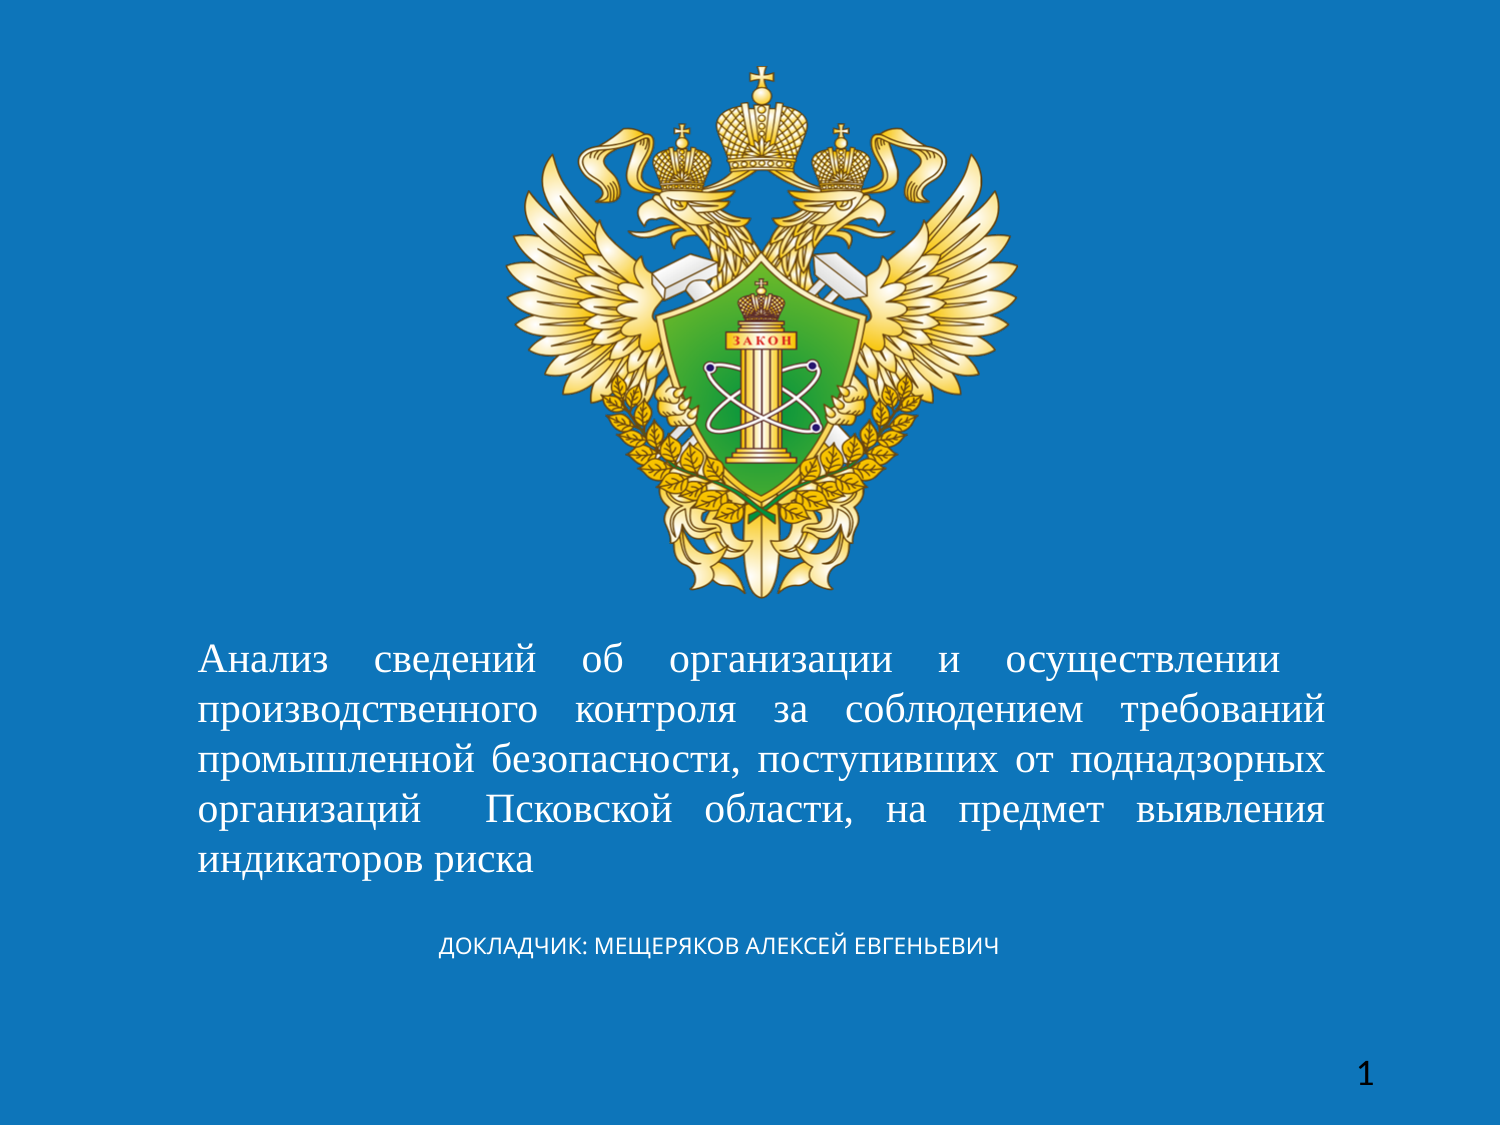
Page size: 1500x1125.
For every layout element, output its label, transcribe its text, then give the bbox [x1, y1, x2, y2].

text_box 1 [1340, 1040, 1390, 1101]
picture [505, 66, 1018, 599]
text_box ДОКЛАДЧИК: МЕЩЕРЯКОВ АЛЕКСЕЙ ЕВГЕНЬЕВИЧ [424, 869, 1015, 967]
text_box Анализ сведений об организации и осуществлении производственного контроля за соблюдением требований промышленной безопасности, поступивших от поднадзорных организаций Псковской области, на предмет выявления индикаторов риска [182, 623, 1341, 939]
